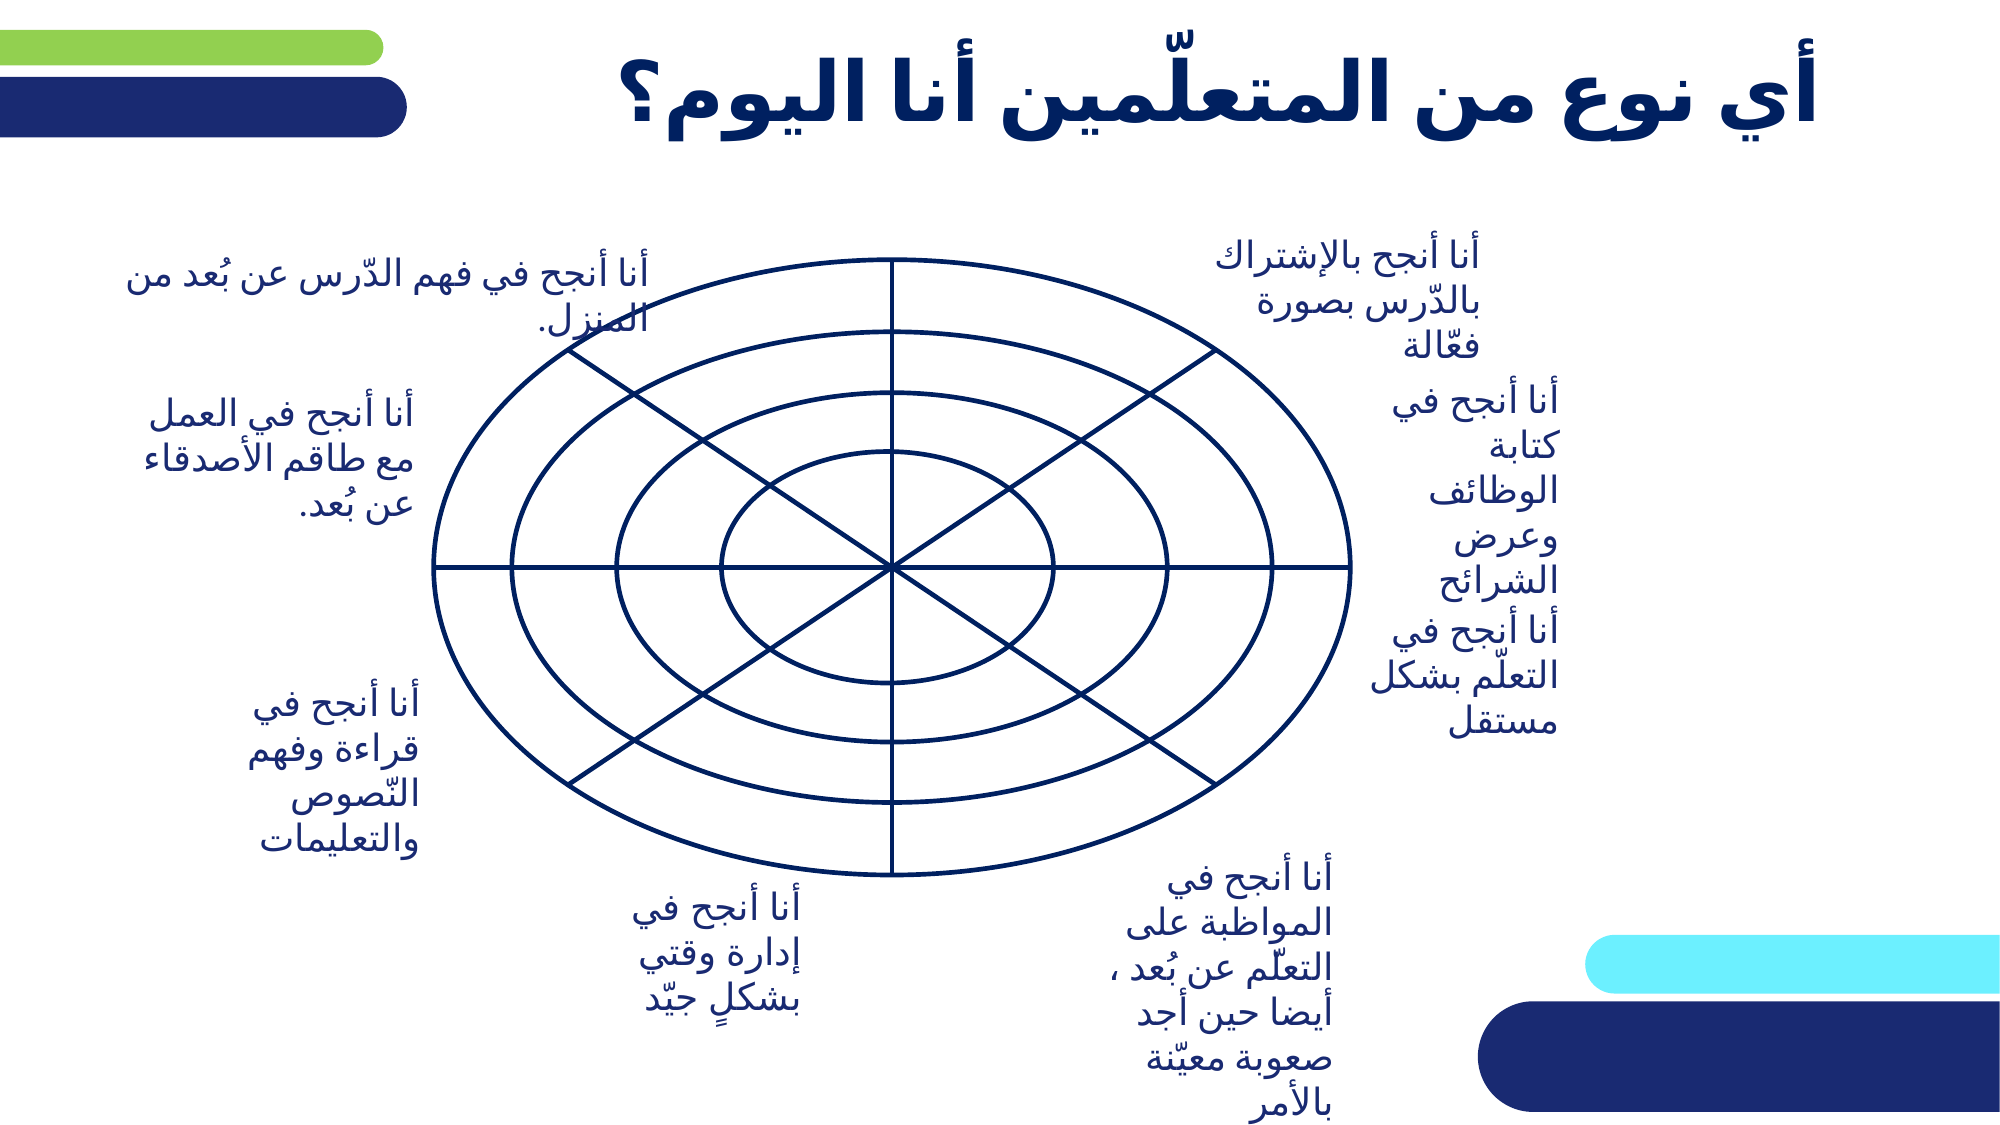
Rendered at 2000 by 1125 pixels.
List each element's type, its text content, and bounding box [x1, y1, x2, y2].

title أي نوع من المتعلّمين أنا اليوم؟ [418, 34, 2000, 154]
text_box أنا أنجح في إدارة وقتي بشكلٍ جيّد [595, 979, 817, 1026]
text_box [72, 222, 1575, 970]
